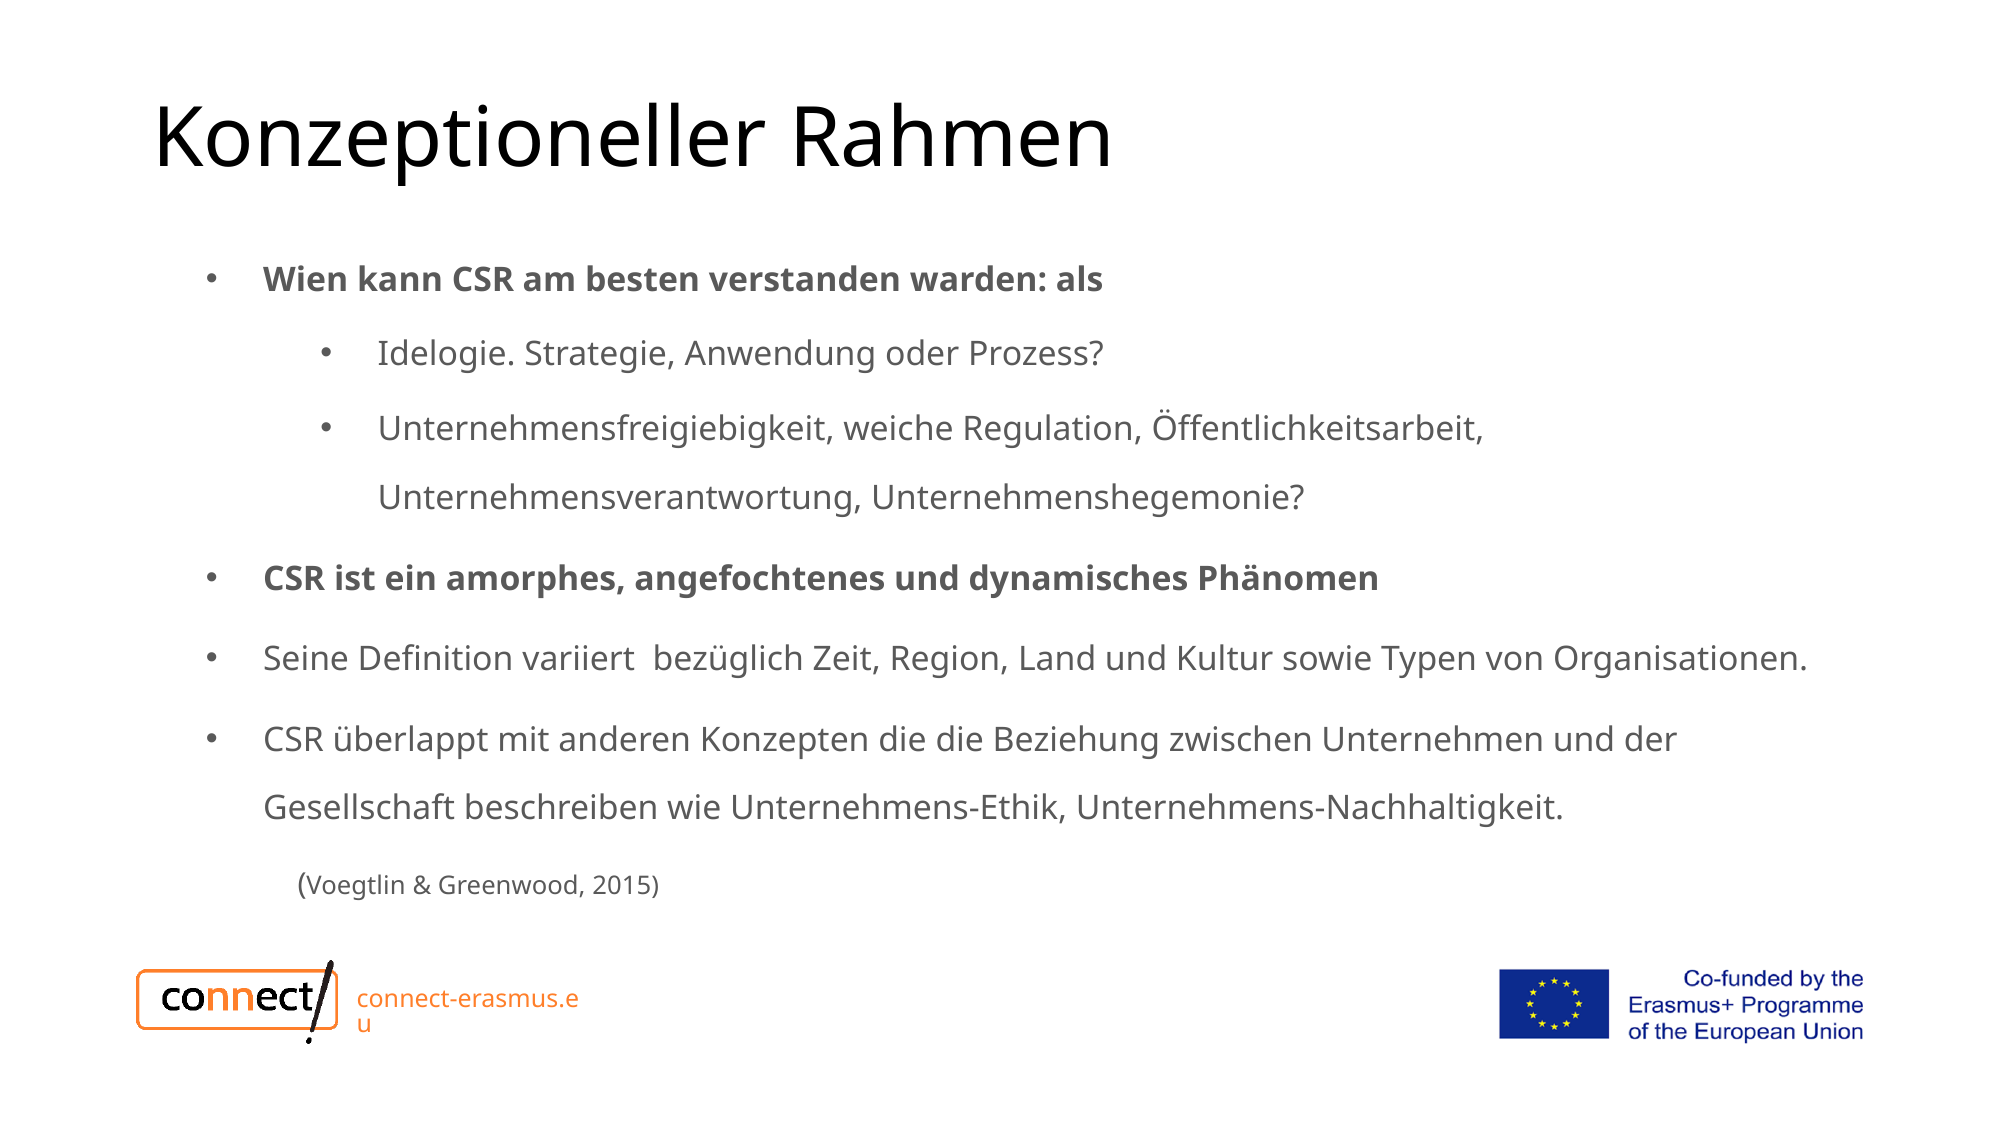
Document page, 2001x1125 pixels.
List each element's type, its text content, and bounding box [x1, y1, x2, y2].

list Wien kann CSR am besten verstanden warden: als Idelogie. Strategie, Anwendung oder Prozess? Unternehmensfreigiebigkeit, weiche Regulation, Öffentlichkeitsarbeit, Unternehmensverantwortung, Unternehmenshegemonie? CSR ist ein amorphes, angefochtenes und dynamisches Phänomen Seine Definition variiert bezüglich Zeit, Region, Land und Kultur sowie Typen von Organisationen. CSR überlappt mit anderen Konzepten die die Beziehung zwischen Unternehmen und der Gesellschaft beschreiben wie Unternehmens-Ethik, Unternehmens-Nachhaltigkeit. (Voegtlin & Greenwood, 2015) [190, 221, 1863, 977]
picture [136, 960, 338, 1044]
footer connect-erasmus.eu [341, 977, 607, 1022]
picture [1498, 977, 1863, 1044]
title Konzeptioneller Rahmen [137, 63, 1863, 193]
